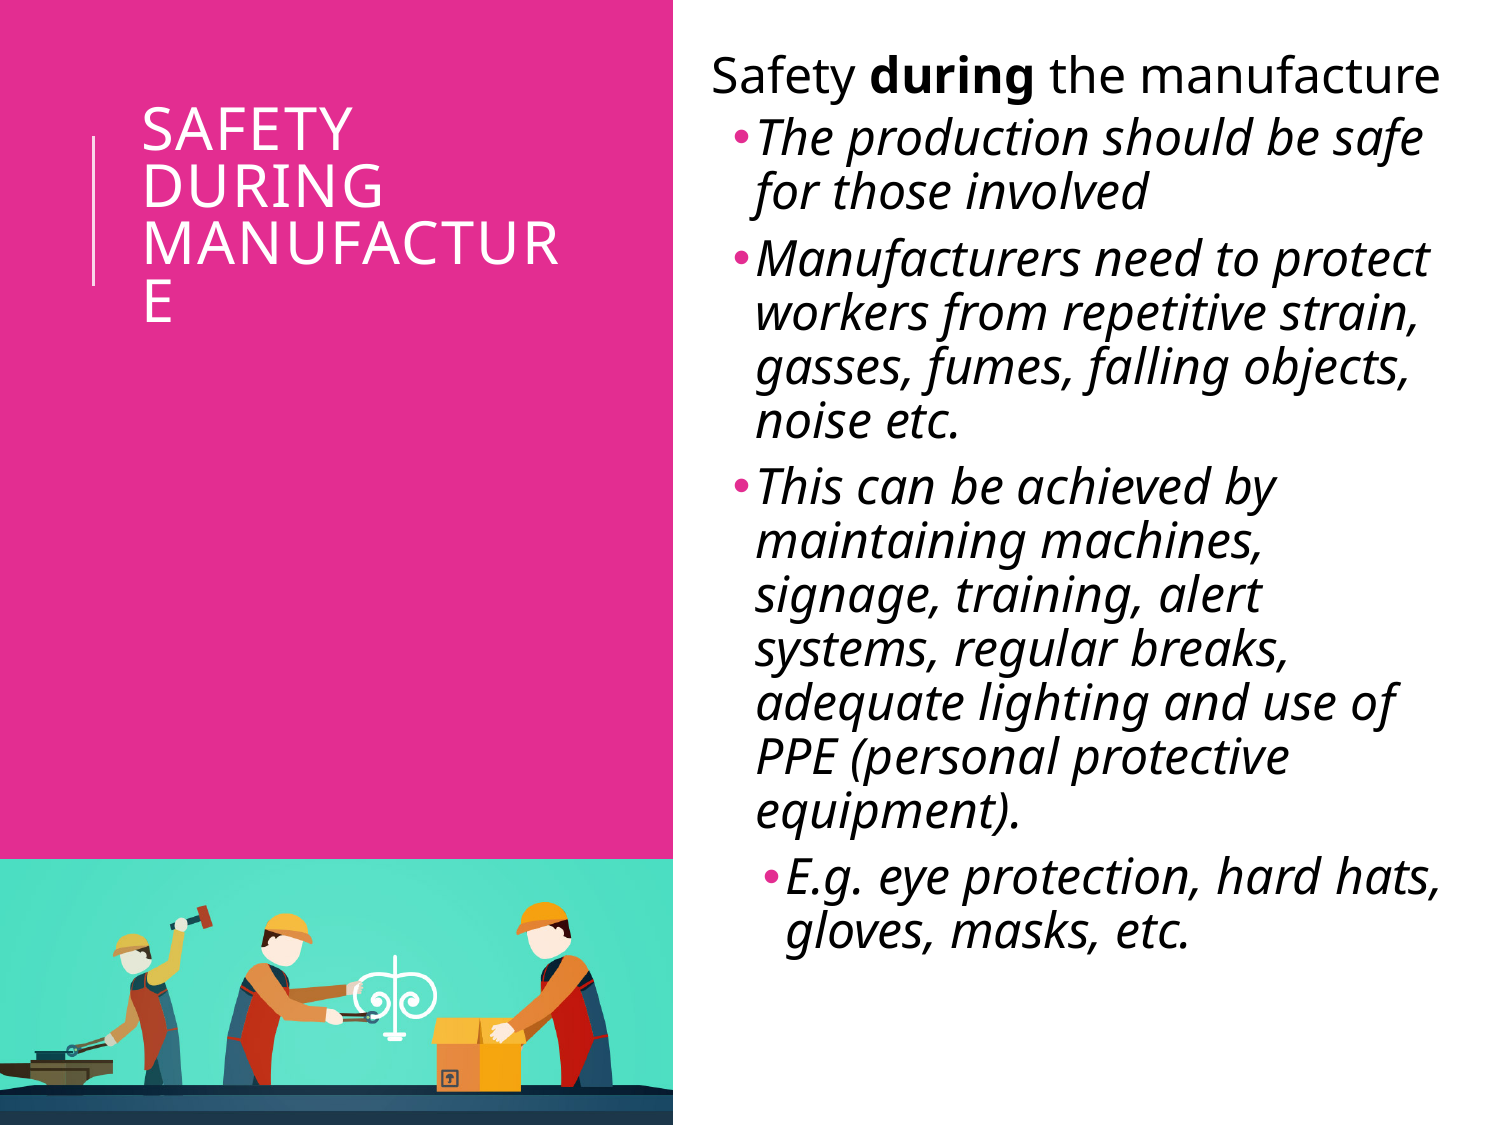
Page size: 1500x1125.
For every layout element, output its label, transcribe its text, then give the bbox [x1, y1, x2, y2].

text_box [0, 0, 674, 856]
title Safety during manufacture [126, 96, 591, 342]
list Safety during the manufacture The production should be safe for those involved Manufacturers need to protect workers from repetitive strain, gasses, fumes, falling objects, noise etc. This can be achieved by maintaining machines, signage, training, alert systems, regular breaks, adequate lighting and use of PPE (personal protective equipment). E.g. eye protection, hard hats, gloves, masks, etc. [704, 42, 1459, 1106]
picture [0, 858, 674, 1125]
